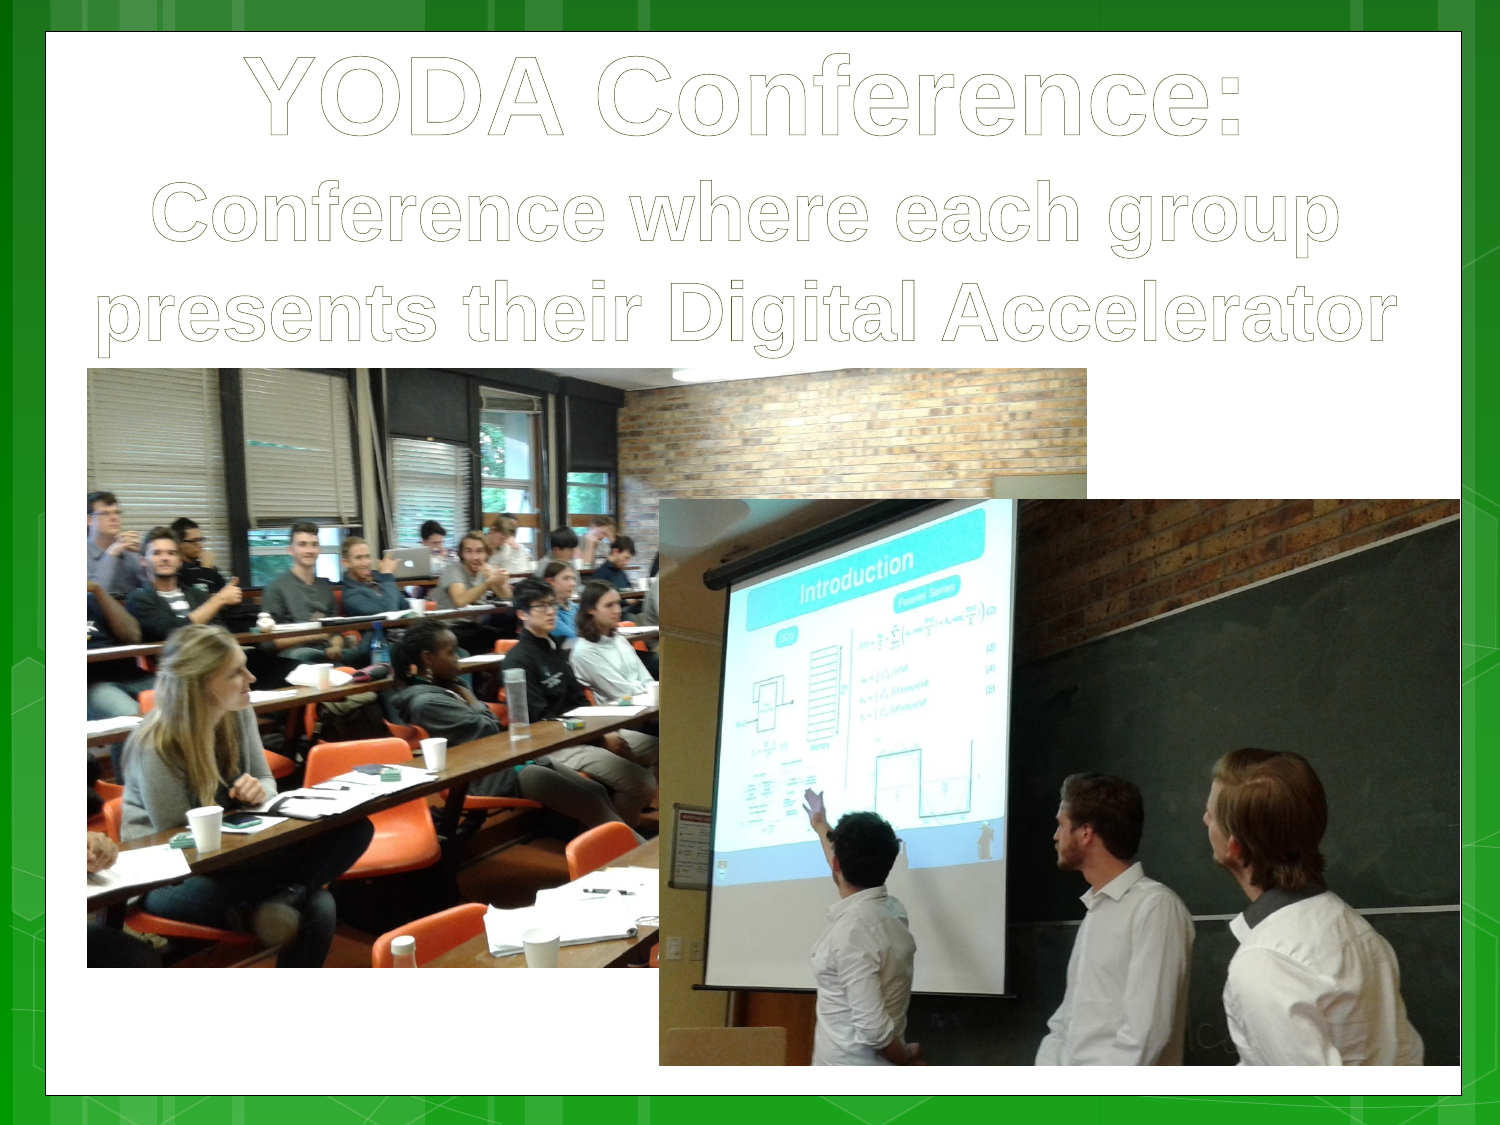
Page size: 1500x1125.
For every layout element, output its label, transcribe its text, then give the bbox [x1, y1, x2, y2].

text_box YODA Conference: Conference where each group presents their Digital Accelerator [6, 14, 1485, 365]
picture [87, 367, 1460, 1066]
